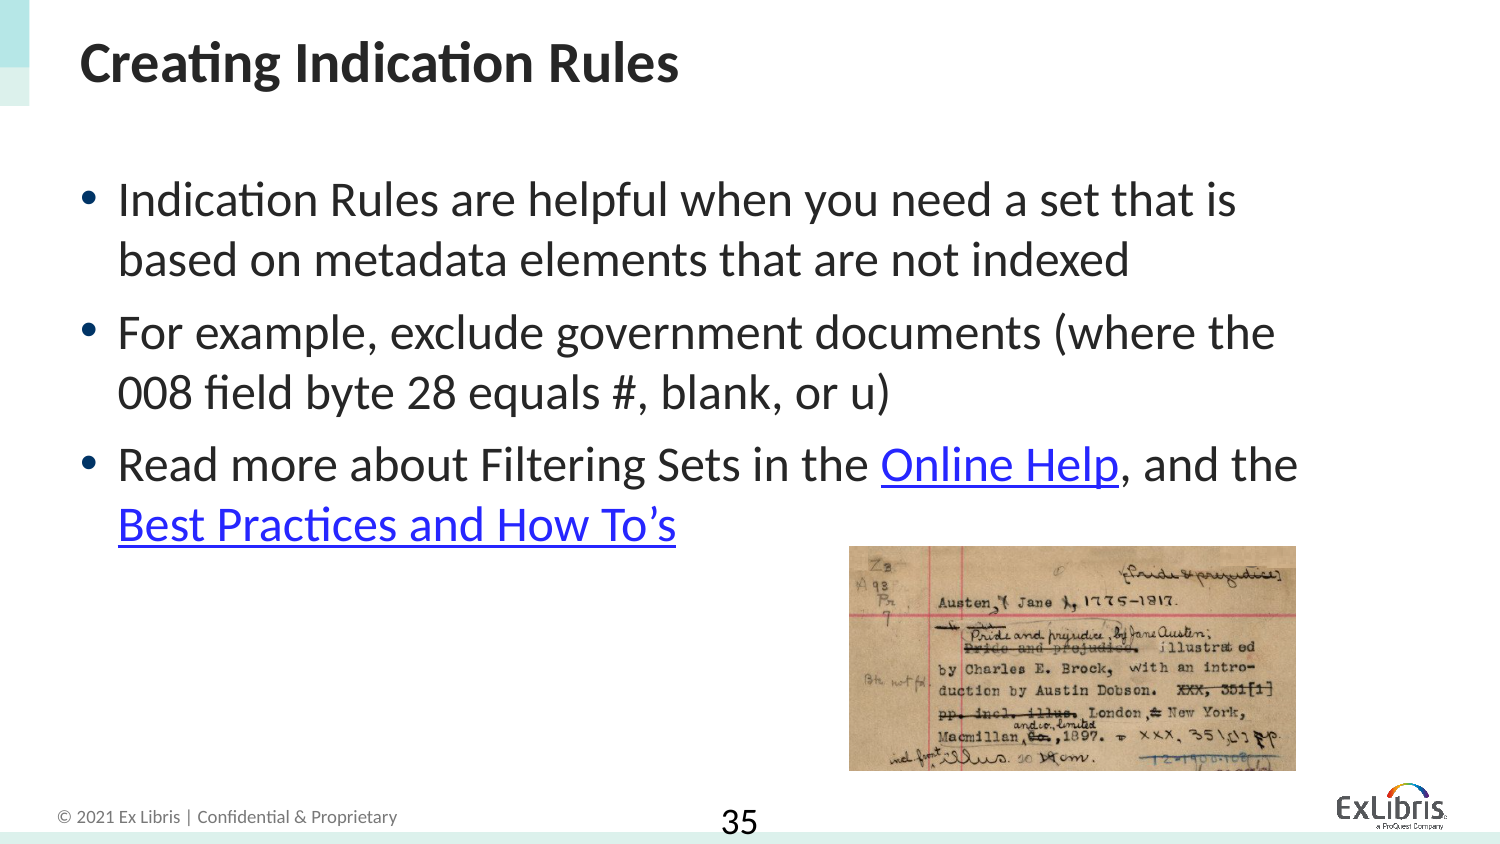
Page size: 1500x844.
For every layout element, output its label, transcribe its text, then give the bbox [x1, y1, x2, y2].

list Indication Rules are helpful when you need a set that is based on metadata elements that are not indexed For example, exclude government documents (where the 008 field byte 28 equals #, blank, or u) Read more about Filtering Sets in the Online Help, and the Best Practices and How To’s [64, 159, 1375, 790]
picture [849, 546, 1296, 772]
picture [1337, 783, 1447, 830]
slide_number 35 [705, 790, 795, 844]
title Creating Indication Rules [64, 11, 1447, 107]
